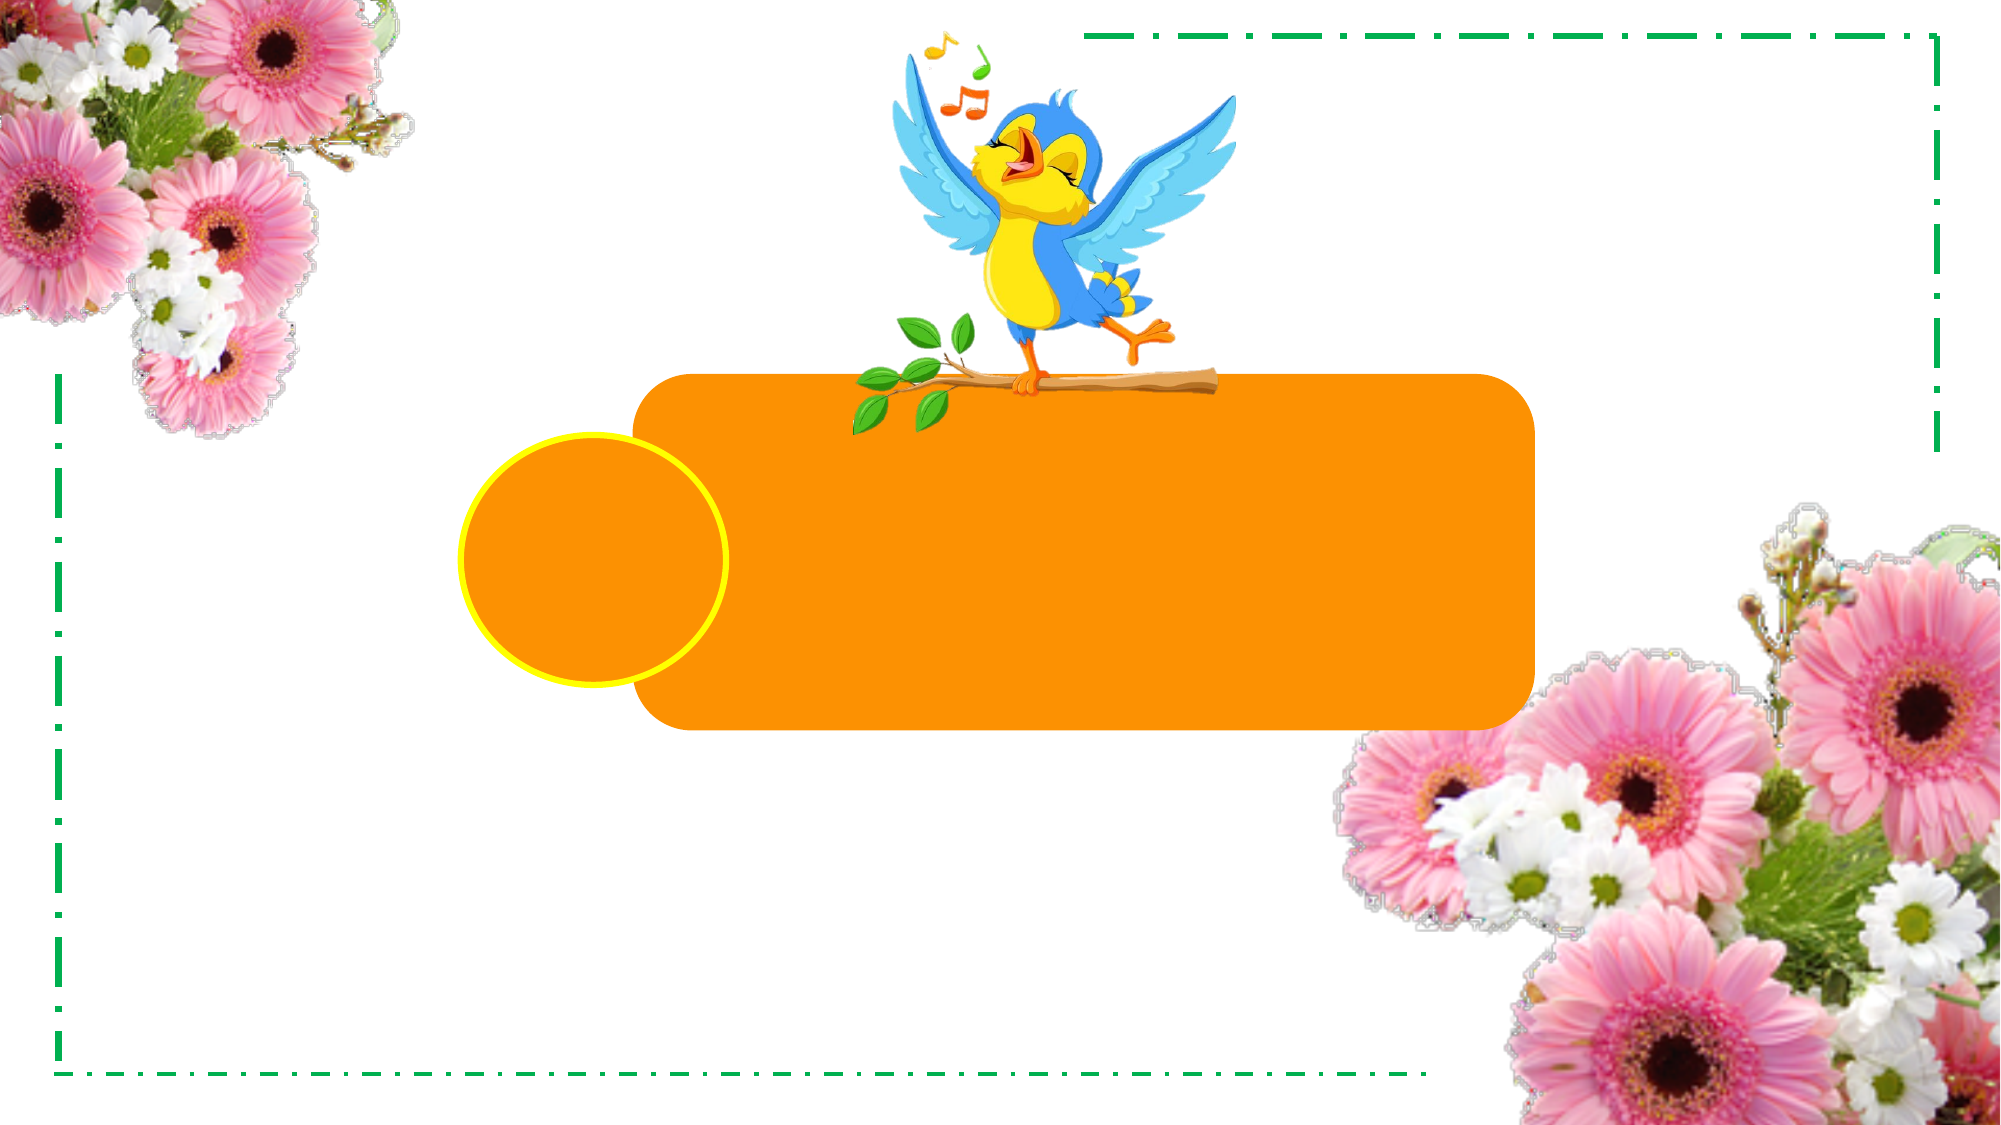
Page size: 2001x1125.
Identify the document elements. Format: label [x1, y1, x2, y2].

picture [0, 0, 452, 452]
picture [1314, 446, 2000, 1125]
text_box [460, 434, 727, 685]
text_box [632, 373, 1535, 731]
picture [853, 0, 1236, 436]
